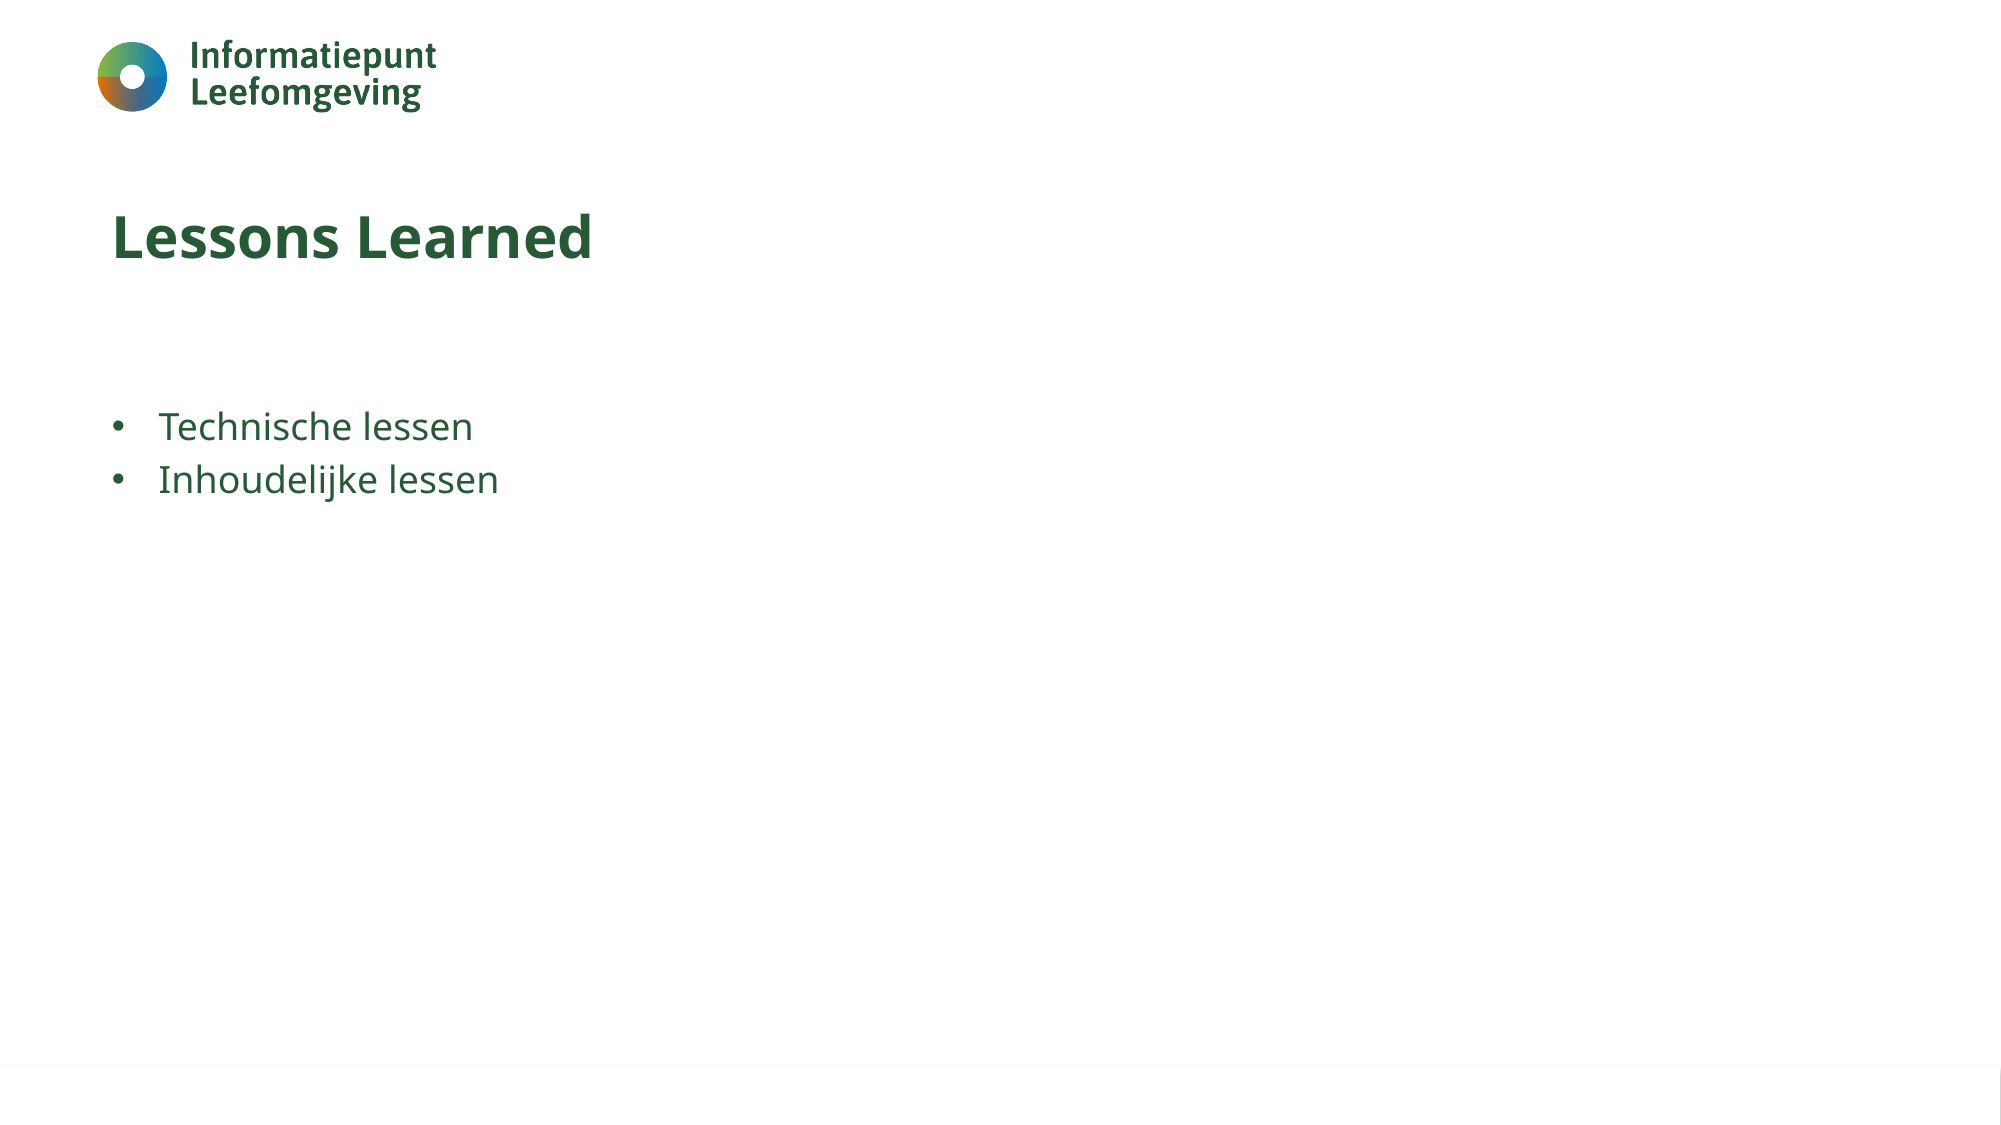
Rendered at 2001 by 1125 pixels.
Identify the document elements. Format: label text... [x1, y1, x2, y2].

subtitle Technische lessen Inhoudelijke lessen [96, 395, 1894, 651]
title Lessons Learned [96, 192, 1894, 395]
picture [68, 12, 513, 142]
